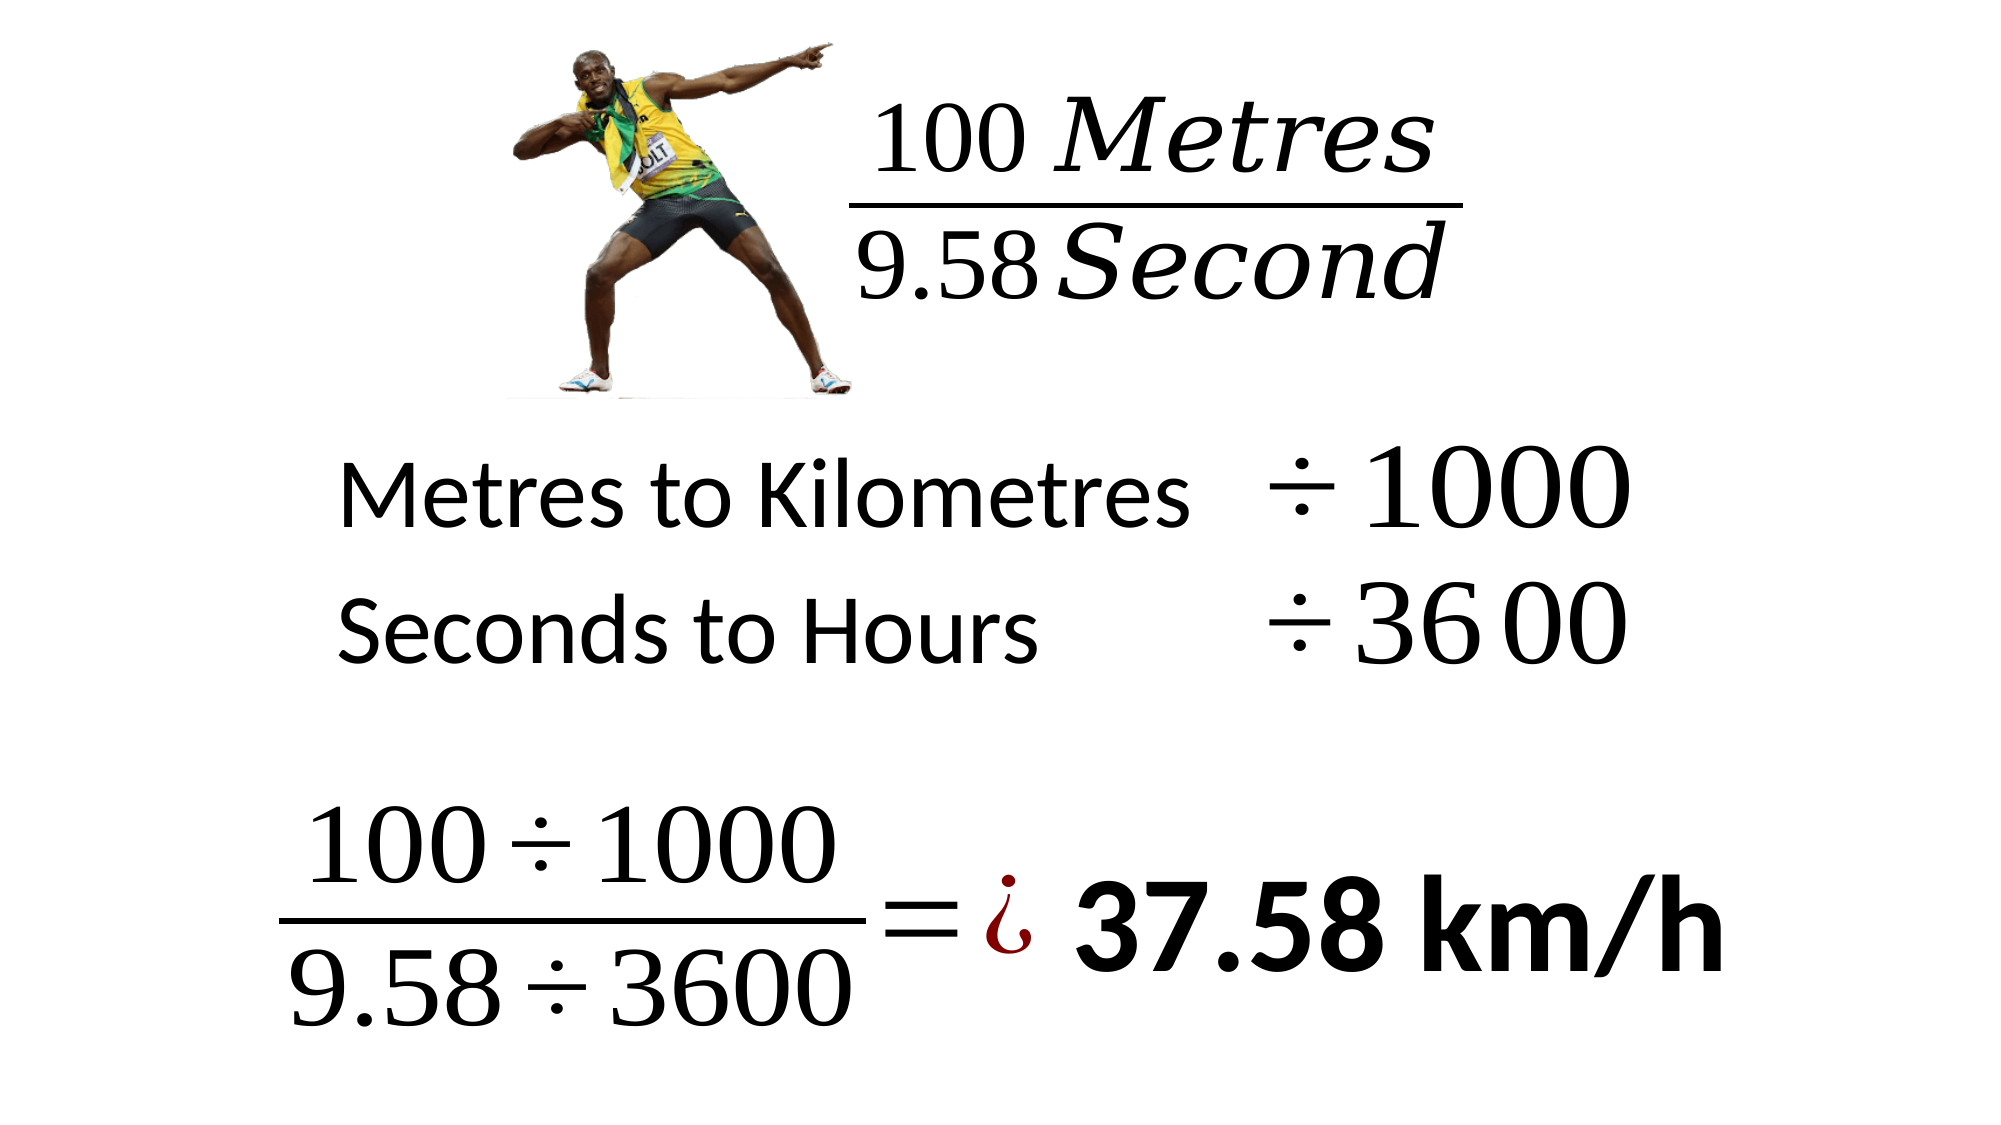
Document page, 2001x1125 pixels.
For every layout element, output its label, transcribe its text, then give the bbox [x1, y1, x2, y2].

text_box Metres to Kilometres [321, 420, 1219, 555]
picture [506, 33, 863, 399]
text_box 37.58 km/h [1056, 827, 1790, 1007]
text_box Seconds to Hours [321, 556, 1264, 692]
